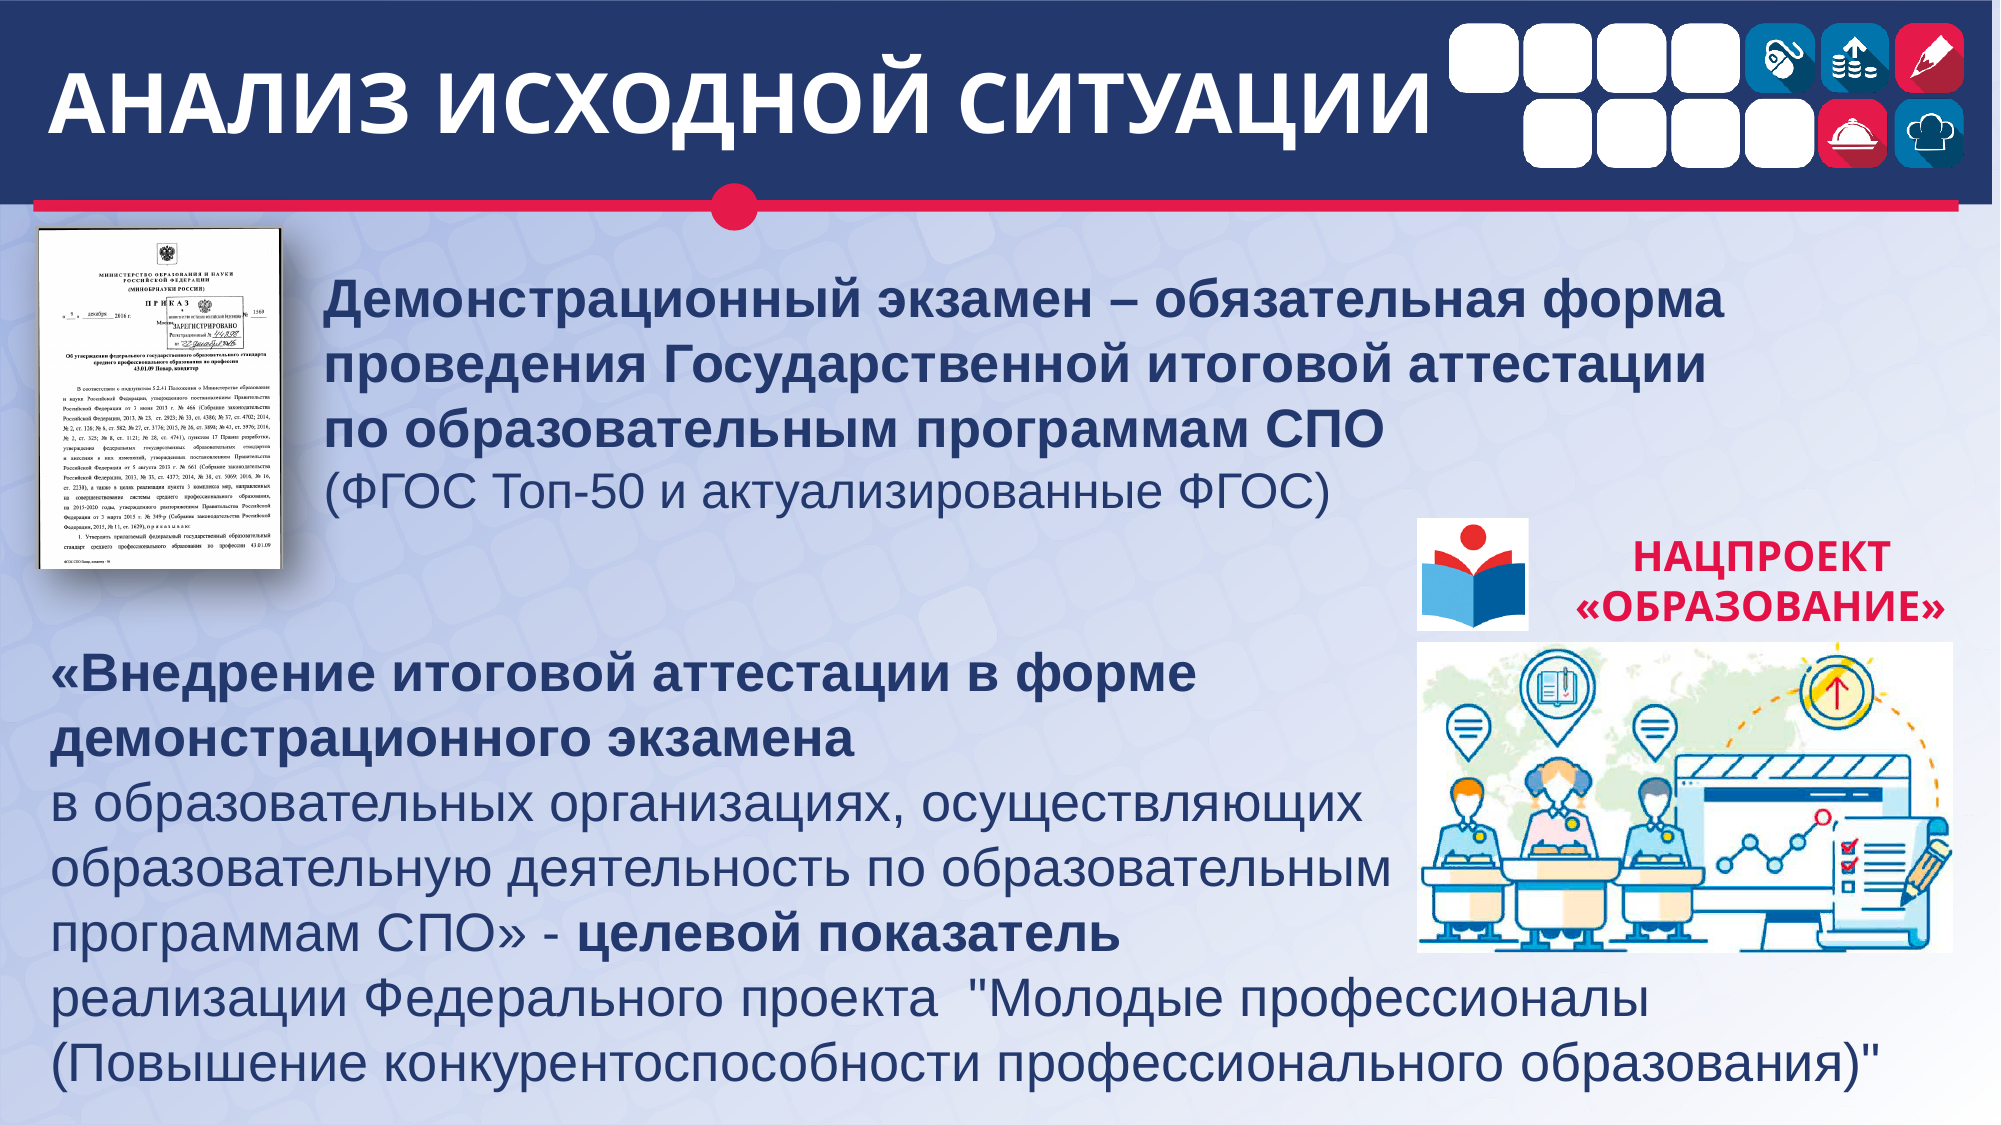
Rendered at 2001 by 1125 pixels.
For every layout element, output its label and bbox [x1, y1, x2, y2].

picture [0, 4, 2001, 1124]
text_box [1417, 518, 1981, 953]
text_box [33, 183, 1959, 231]
text_box [0, 0, 1993, 4]
